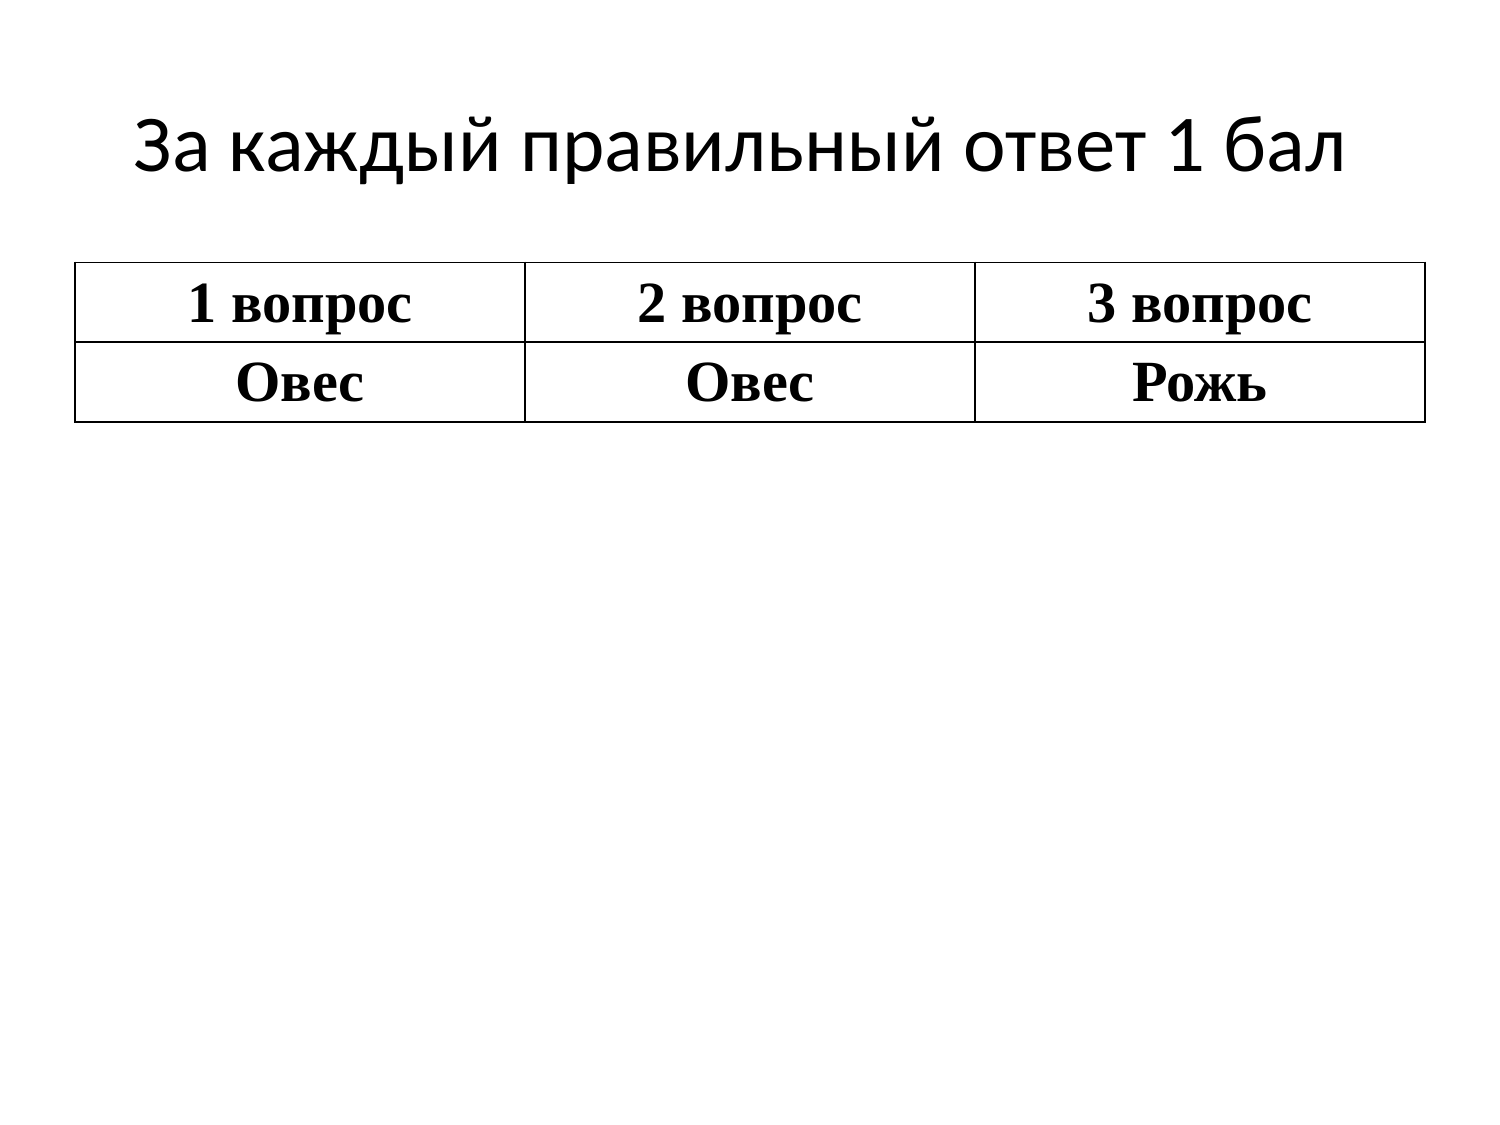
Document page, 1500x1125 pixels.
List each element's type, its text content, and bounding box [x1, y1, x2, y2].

table_header 2 вопрос [526, 263, 974, 341]
table_header 1 вопрос [76, 263, 524, 341]
title За каждый правильный ответ 1 бал [75, 45, 1425, 233]
table_cell Овес [76, 343, 524, 421]
table_header 3 вопрос [976, 263, 1424, 341]
table_cell Овес [526, 343, 974, 421]
table_cell Рожь [976, 343, 1424, 421]
